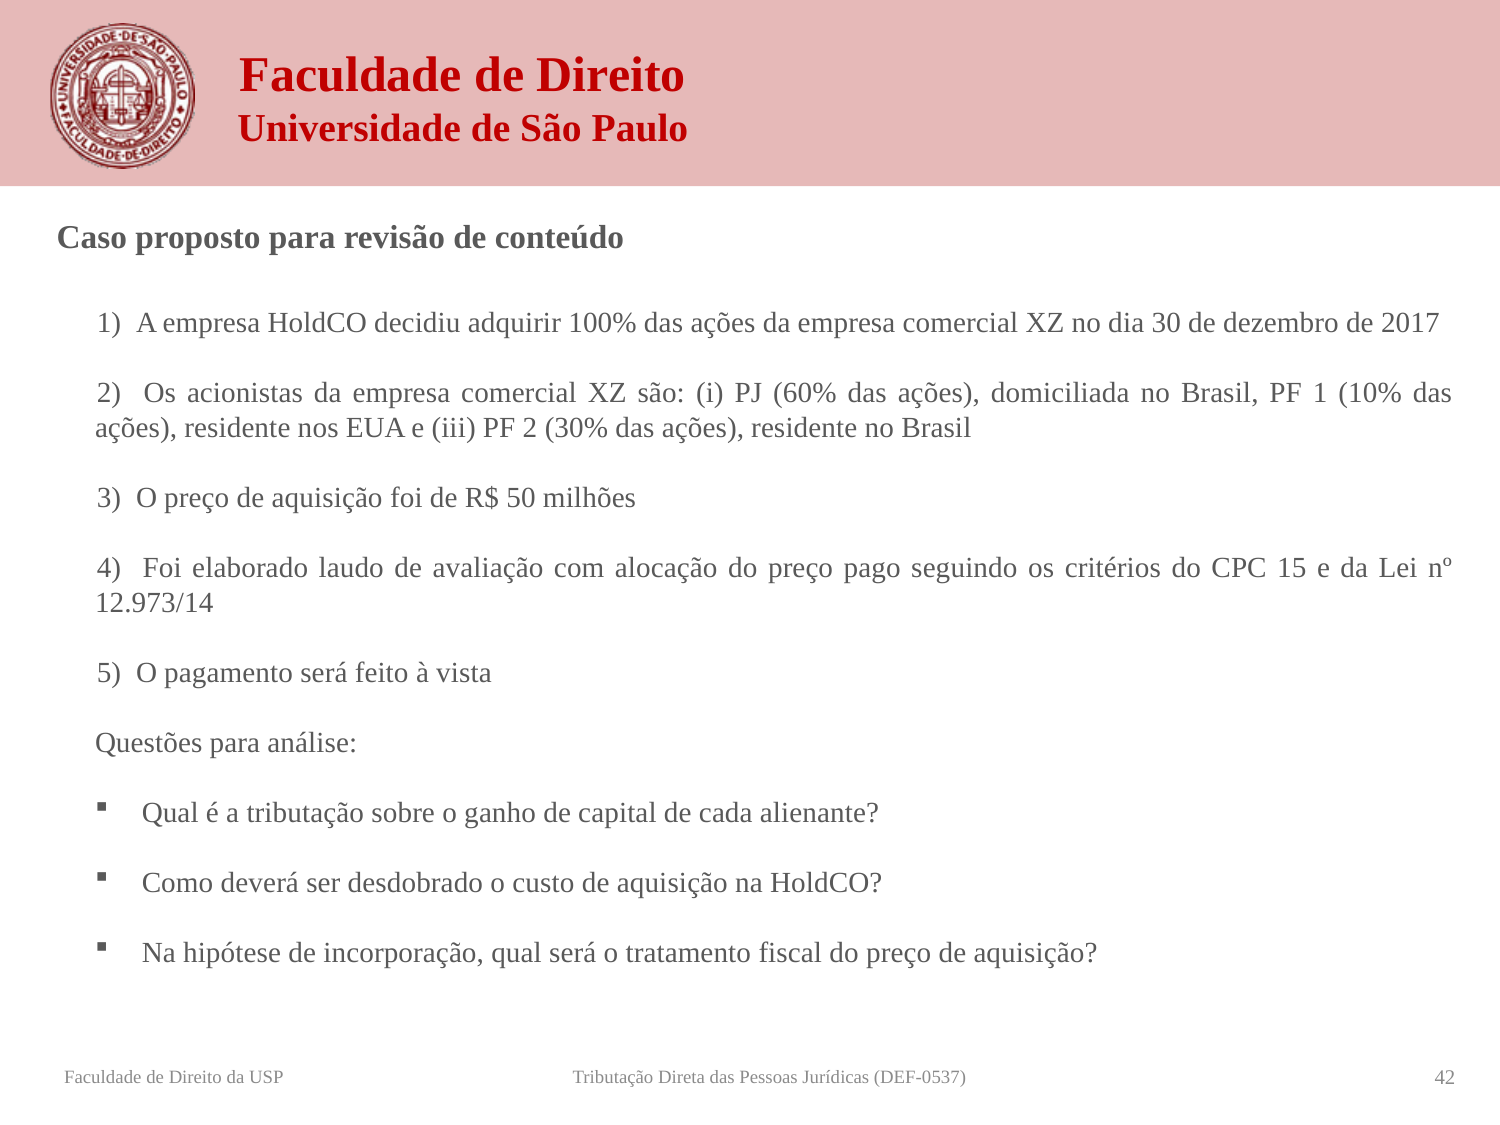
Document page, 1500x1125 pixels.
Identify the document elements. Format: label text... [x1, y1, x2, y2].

text_box Caso proposto para revisão de conteúdo [41, 199, 1472, 263]
text_box A empresa HoldCO decidiu adquirir 100% das ações da empresa comercial XZ no dia 30 de dezembro de 2017 Os acionistas da empresa comercial XZ são: (i) PJ (60% das ações), domiciliada no Brasil, PF 1 (10% das ações), residente nos EUA e (iii) PF 2 (30% das ações), residente no Brasil O preço de aquisição foi de R$ 50 milhões Foi elaborado laudo de avaliação com alocação do preço pago seguindo os critérios do CPC 15 e da Lei nº 12.973/14 O pagamento será feito à vista Questões para análise: Qual é a tributação sobre o ganho de capital de cada alienante? Como deverá ser desdobrado o custo de aquisição na HoldCO? Na hipótese de incorporação, qual será o tratamento fiscal do preço de aquisição? [23, 296, 1469, 1115]
picture [49, 23, 195, 169]
